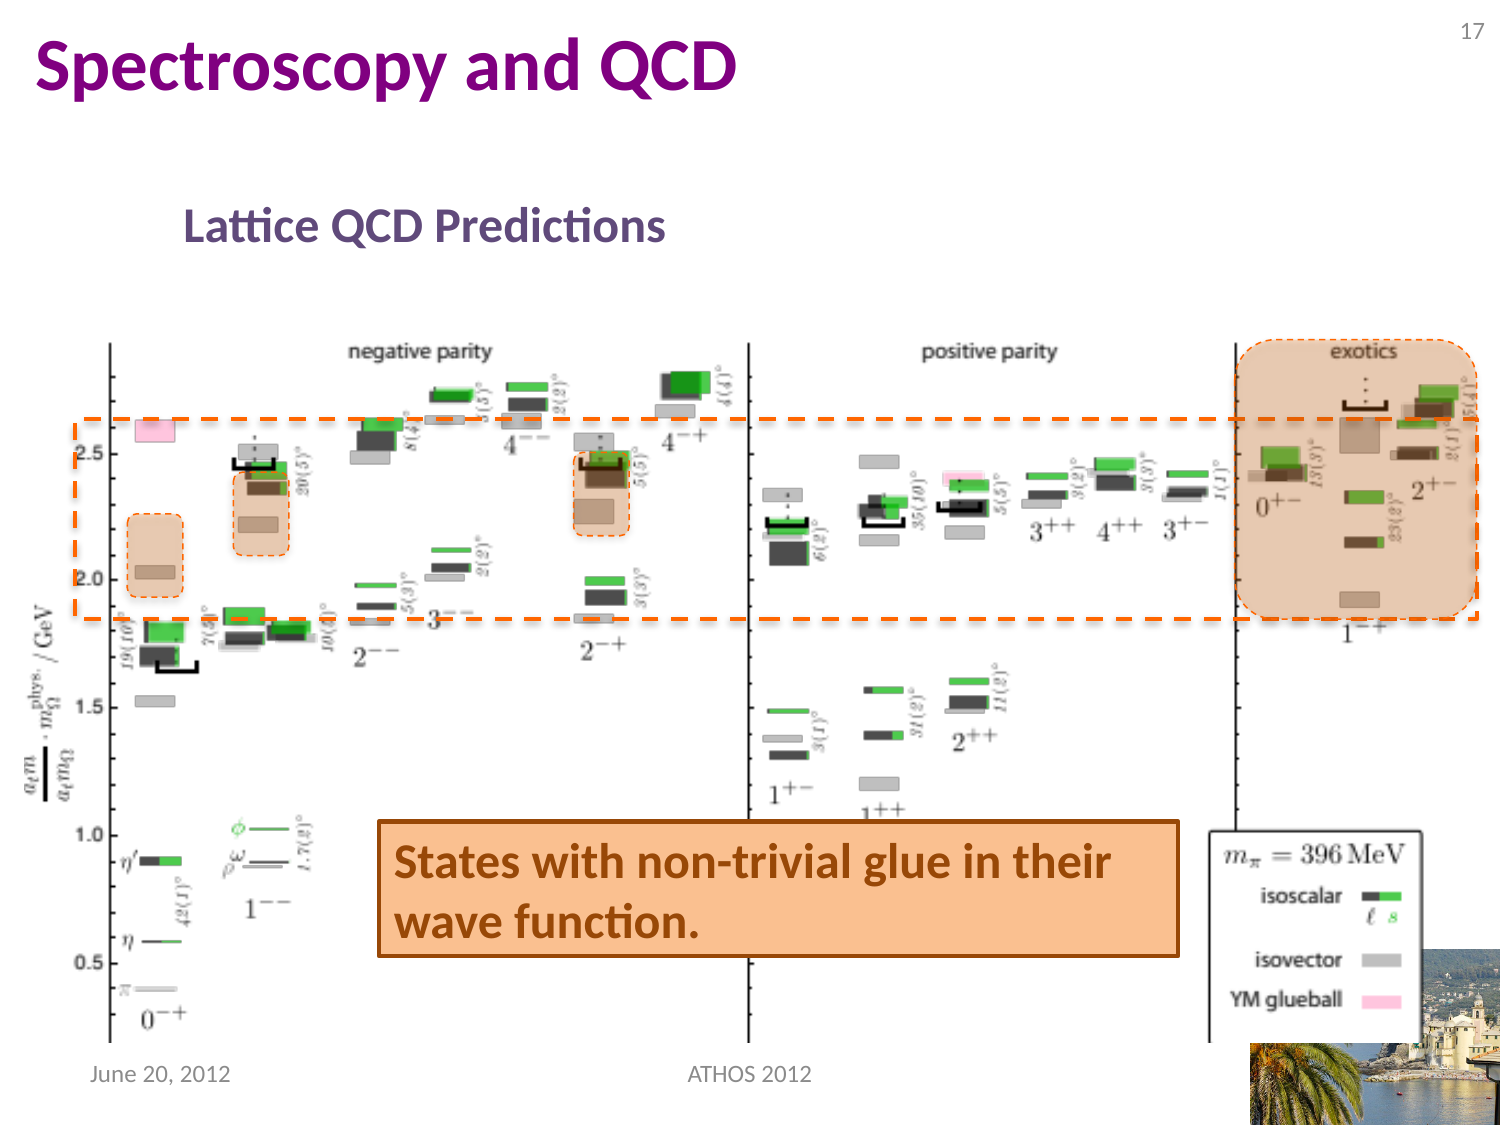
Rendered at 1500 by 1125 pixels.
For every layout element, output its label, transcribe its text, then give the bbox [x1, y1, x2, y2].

footer ATHOS 2012 [512, 1051, 988, 1103]
text_box Lattice QCD Predictions [168, 185, 682, 260]
picture [23, 339, 1500, 1125]
title Spectroscopy and QCD [0, 0, 774, 122]
slide_number 17 [1149, 0, 1500, 60]
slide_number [75, 1051, 425, 1103]
